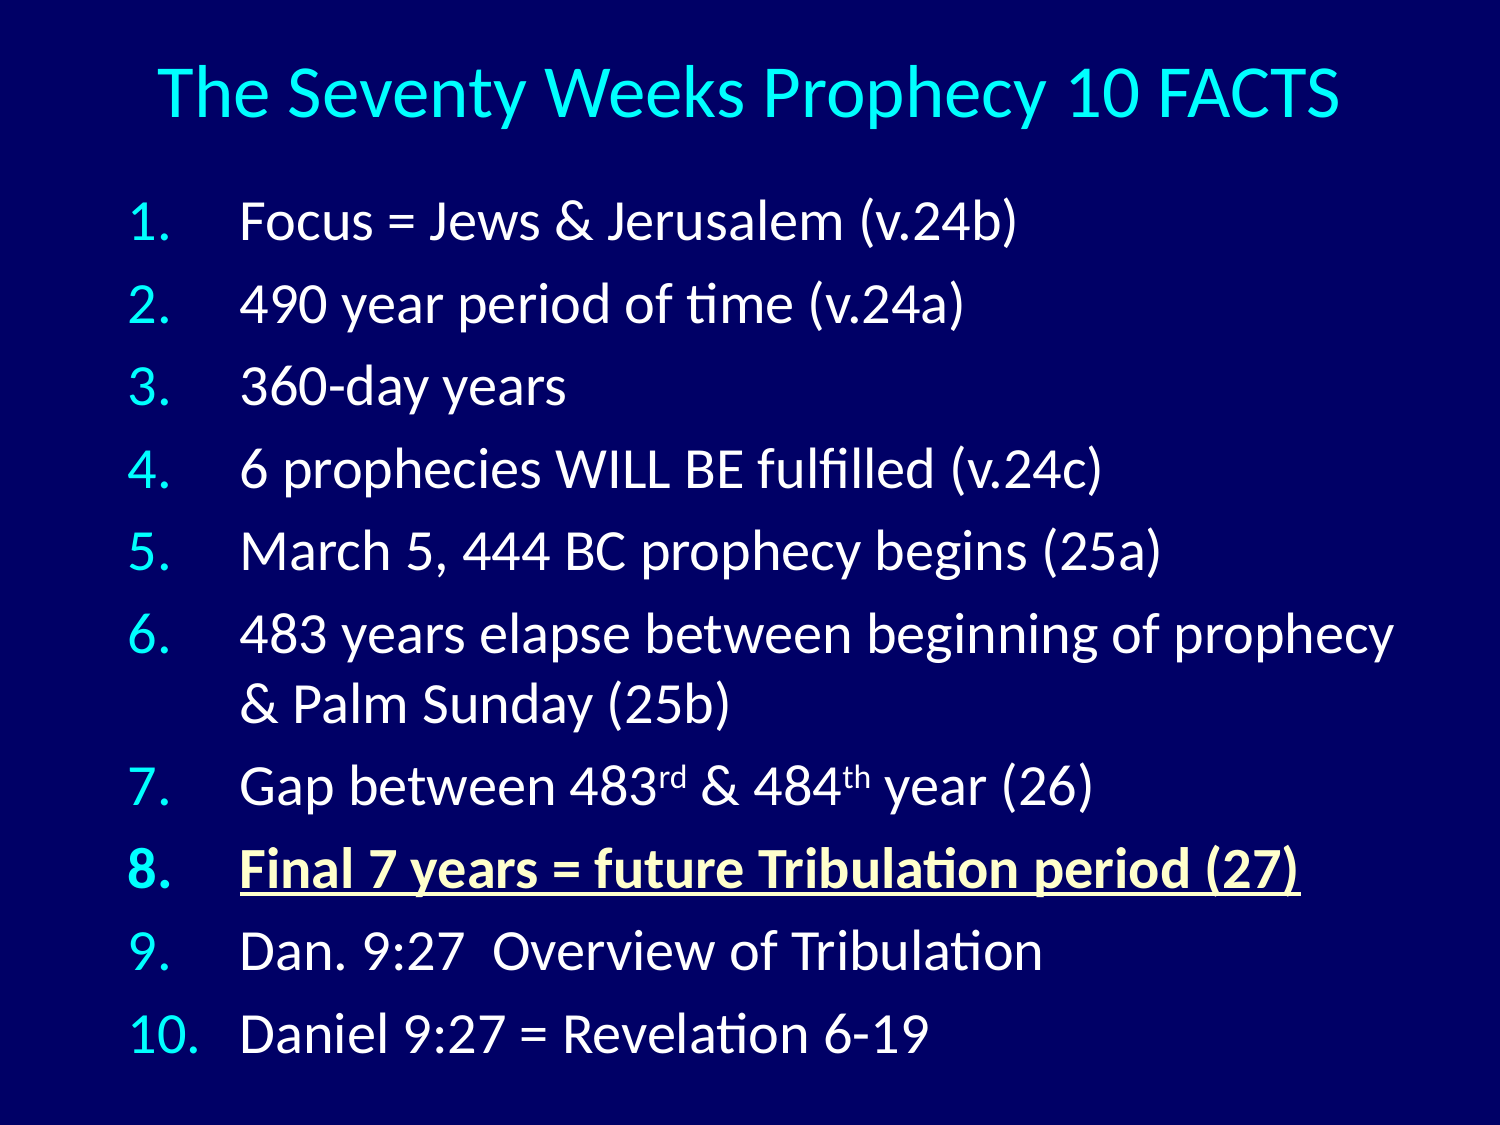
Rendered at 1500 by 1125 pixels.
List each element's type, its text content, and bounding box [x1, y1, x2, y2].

title The Seventy Weeks Prophecy 10 FACTS [137, 37, 1363, 150]
list Focus = Jews & Jerusalem (v.24b) 490 year period of time (v.24a) 360-day years 6 prophecies WILL BE fulfilled (v.24c) March 5, 444 BC prophecy begins (25a) 483 years elapse between beginning of prophecy & Palm Sunday (25b) Gap between 483rd & 484th year (26) Final 7 years = future Tribulation period (27) Dan. 9:27 Overview of Tribulation Daniel 9:27 = Revelation 6-19 [112, 174, 1463, 1038]
